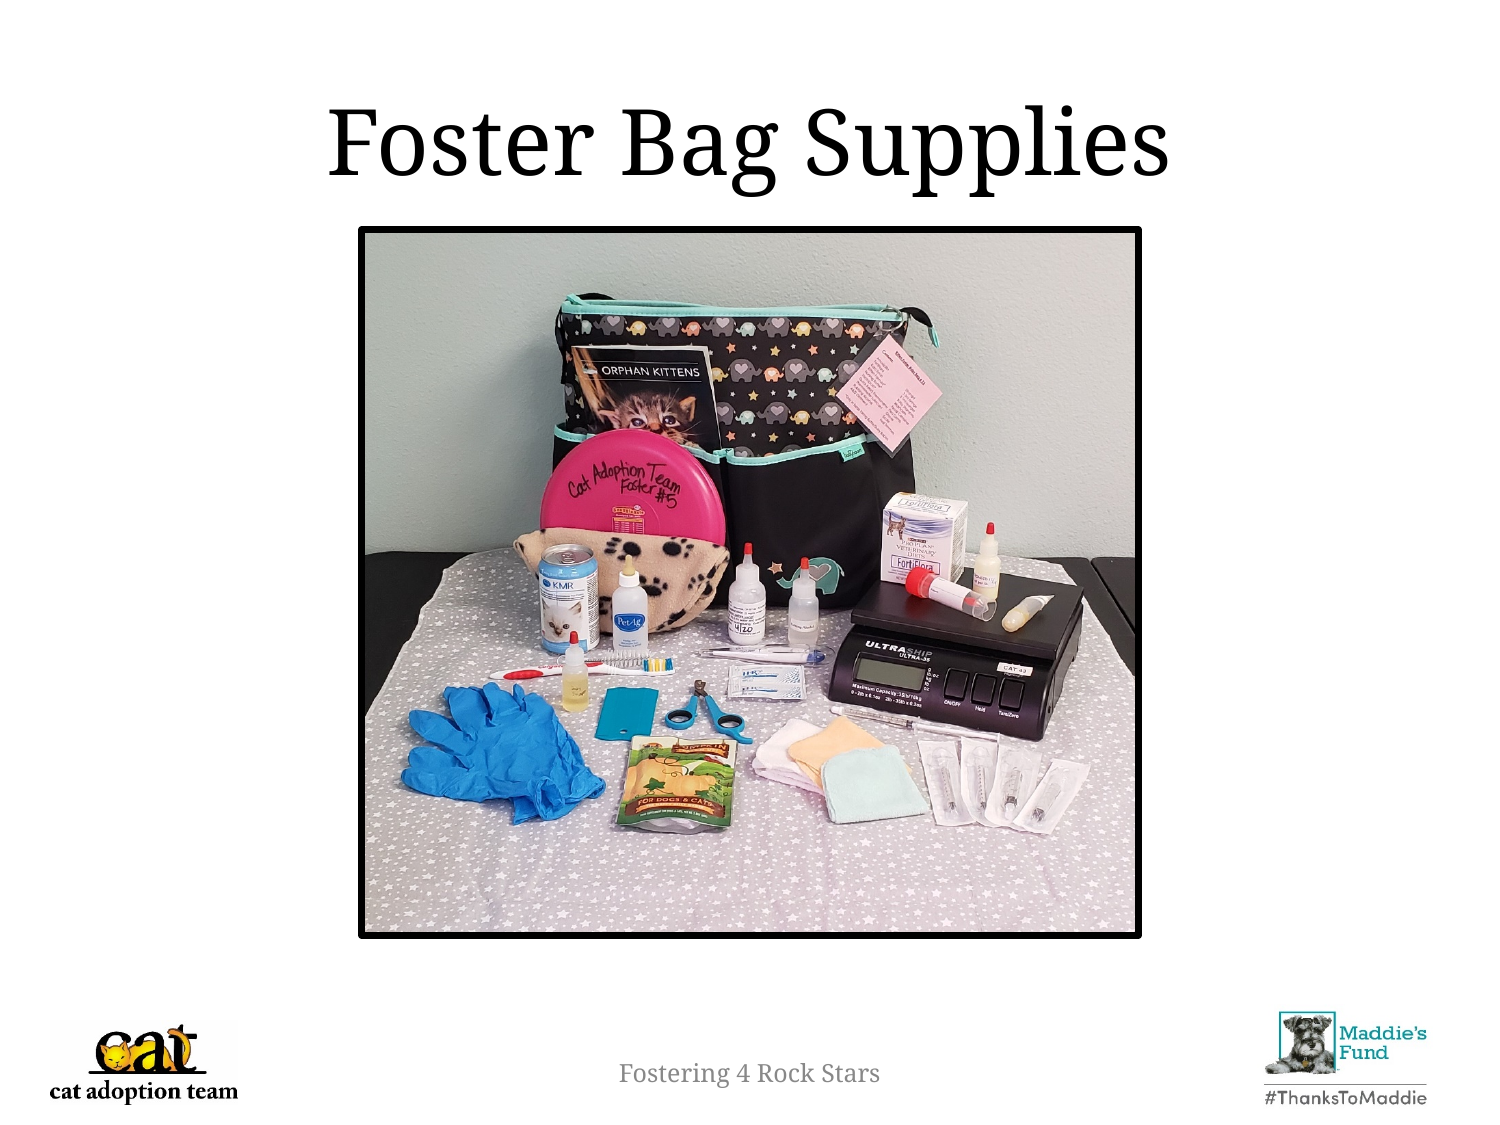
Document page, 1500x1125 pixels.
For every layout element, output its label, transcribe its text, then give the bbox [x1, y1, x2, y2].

picture [1257, 1004, 1433, 1112]
picture [364, 232, 1136, 933]
footer Fostering 4 Rock Stars [512, 1042, 988, 1103]
title Foster Bag Supplies [75, 45, 1425, 233]
picture [49, 1019, 238, 1105]
